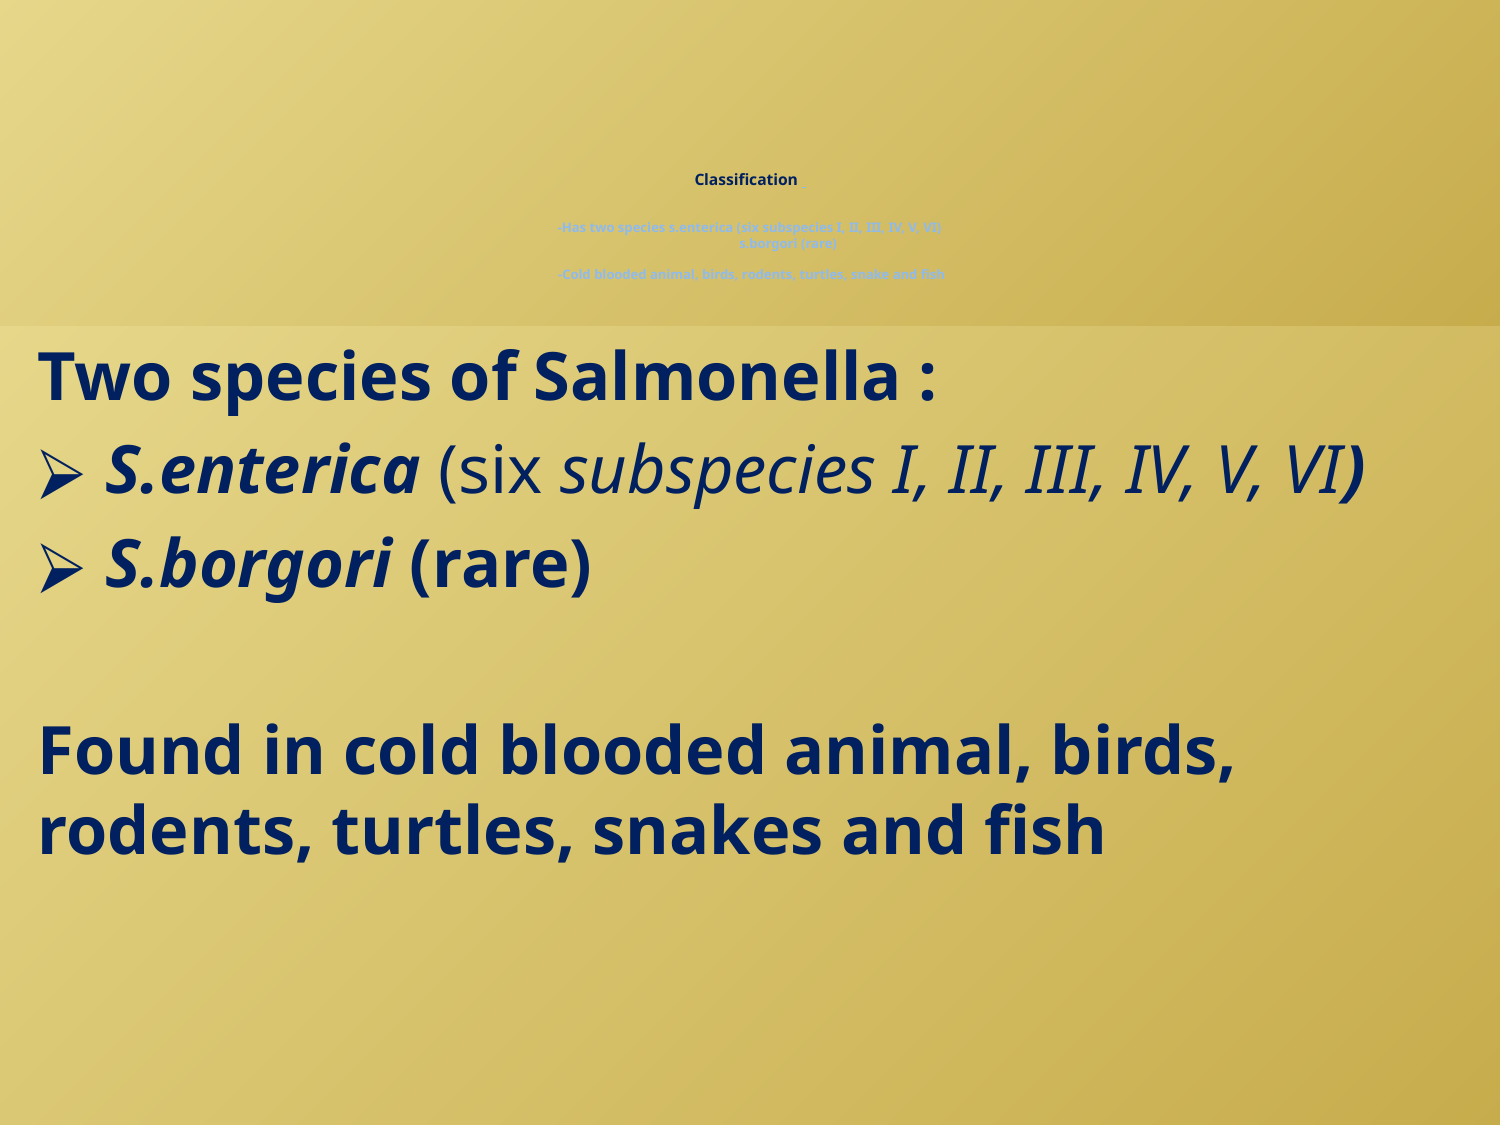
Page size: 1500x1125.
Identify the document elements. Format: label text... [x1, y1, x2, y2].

title Classification -Has two species s.enterica (six subspecies I, II, III, IV, V, VI) s.borgori (rare) -Cold blooded animal, birds, rodents, turtles, snake and fish [0, 0, 1500, 326]
list Two species of Salmonella : S.enterica (six subspecies I, II, III, IV, V, VI) S.borgori (rare) Found in cold blooded animal, birds, rodents, turtles, snakes and fish [0, 326, 1500, 1125]
